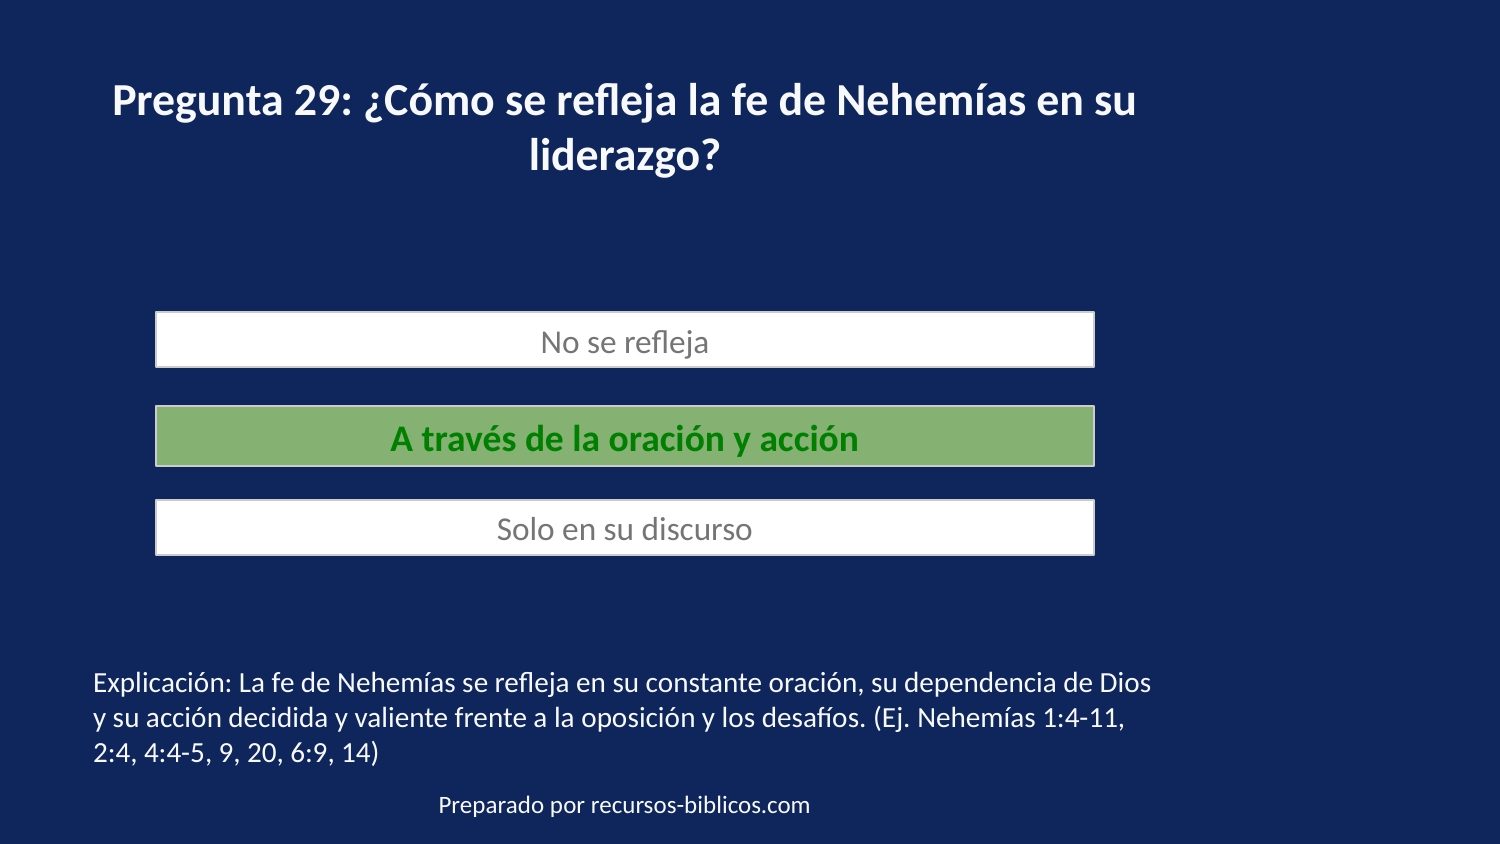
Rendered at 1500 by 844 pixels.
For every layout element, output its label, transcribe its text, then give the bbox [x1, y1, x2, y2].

text_box Solo en su discurso [156, 499, 1094, 555]
text_box No se refleja [156, 312, 1094, 368]
text_box Pregunta 29: ¿Cómo se refleja la fe de Nehemías en su liderazgo? [78, 62, 1172, 188]
text_box A través de la oración y acción [156, 406, 1094, 467]
text_box Preparado por recursos-biblicos.com [78, 781, 1172, 827]
text_box Explicación: La fe de Nehemías se refleja en su constante oración, su dependencia de Dios y su acción decidida y valiente frente a la oposición y los desafíos. (Ej. Nehemías 1:4-11, 2:4, 4:4-5, 9, 20, 6:9, 14) [78, 656, 1172, 777]
